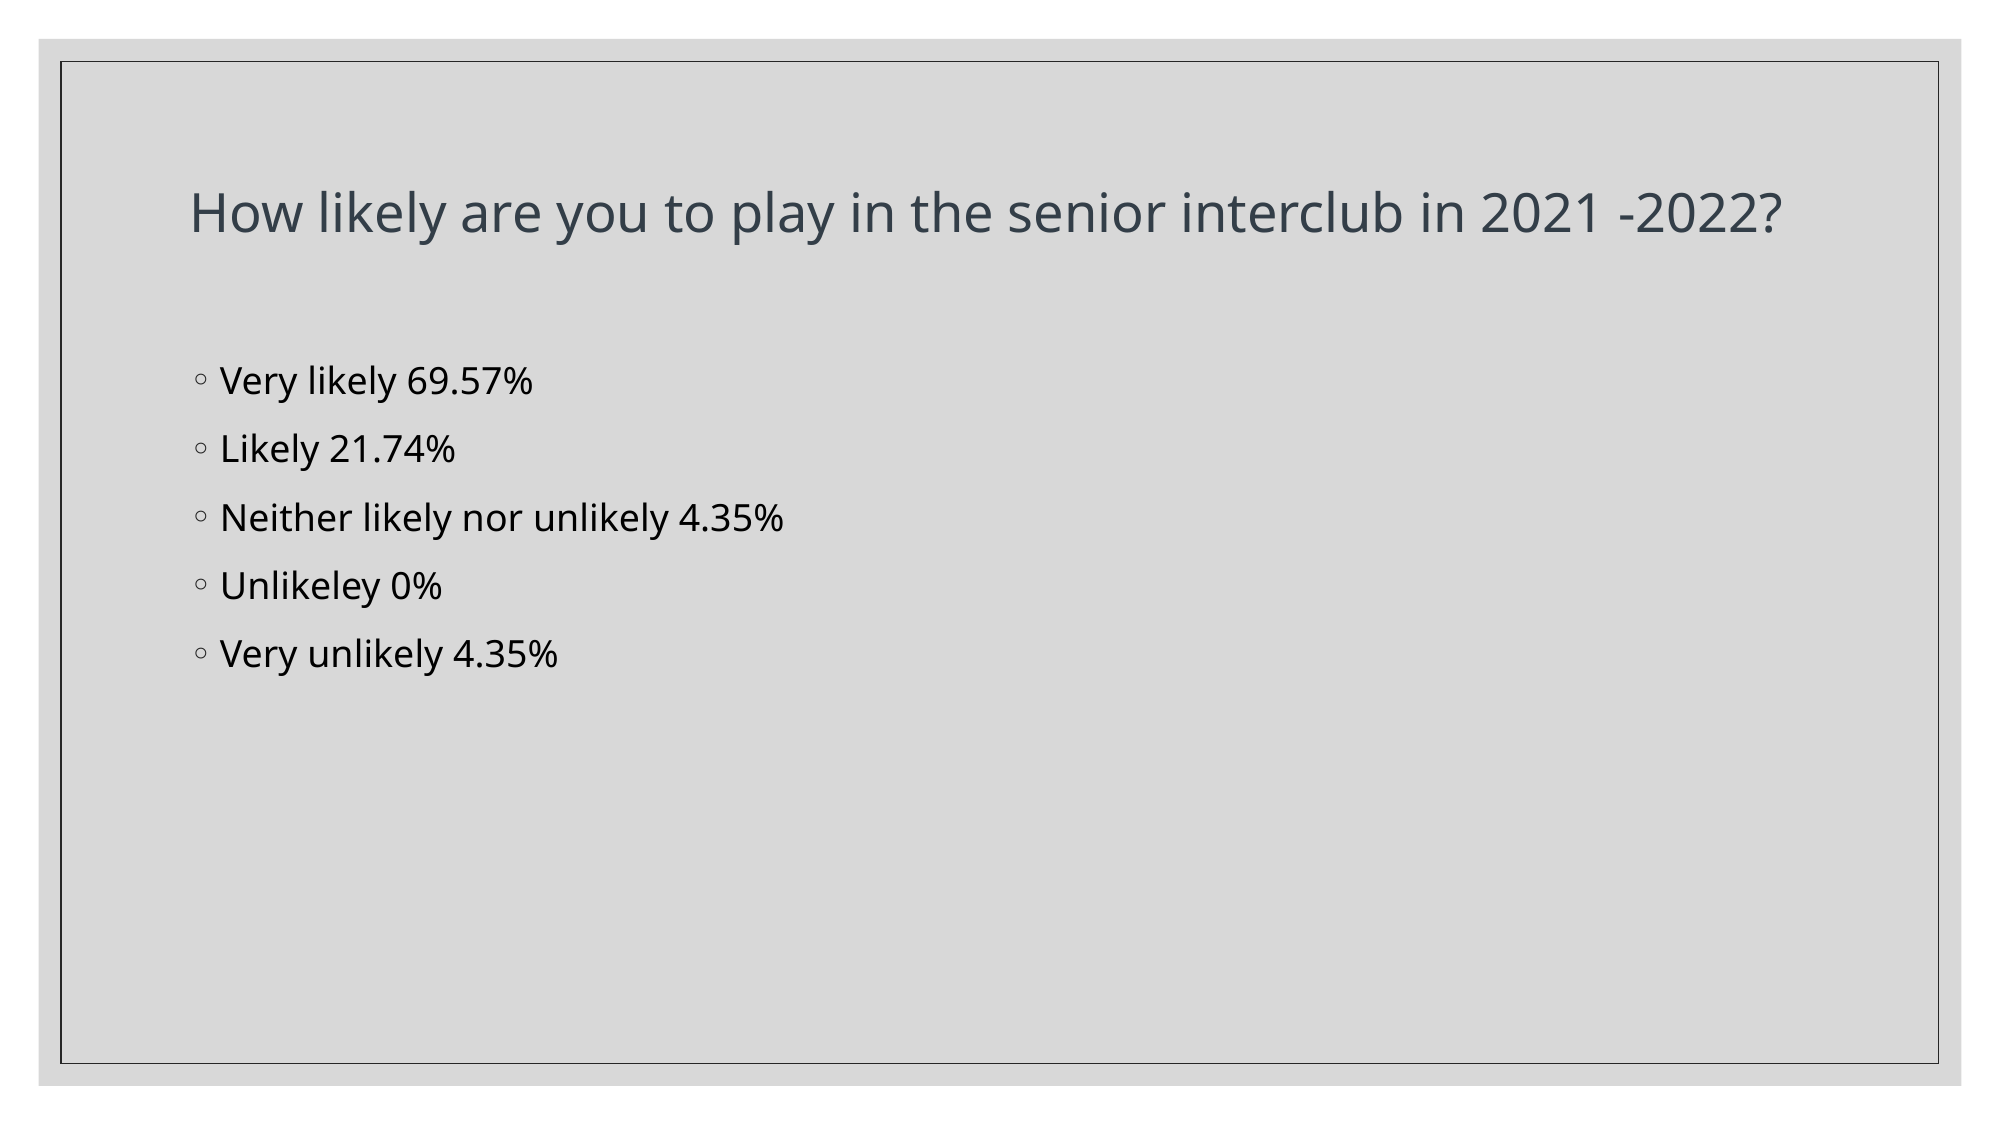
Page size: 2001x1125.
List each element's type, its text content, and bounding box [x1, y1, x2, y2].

title How likely are you to play in the senior interclub in 2021 -2022? [174, 105, 1825, 331]
list Very likely 69.57% Likely 21.74% Neither likely nor unlikely 4.35% Unlikeley 0% Very unlikely 4.35% [174, 345, 940, 960]
